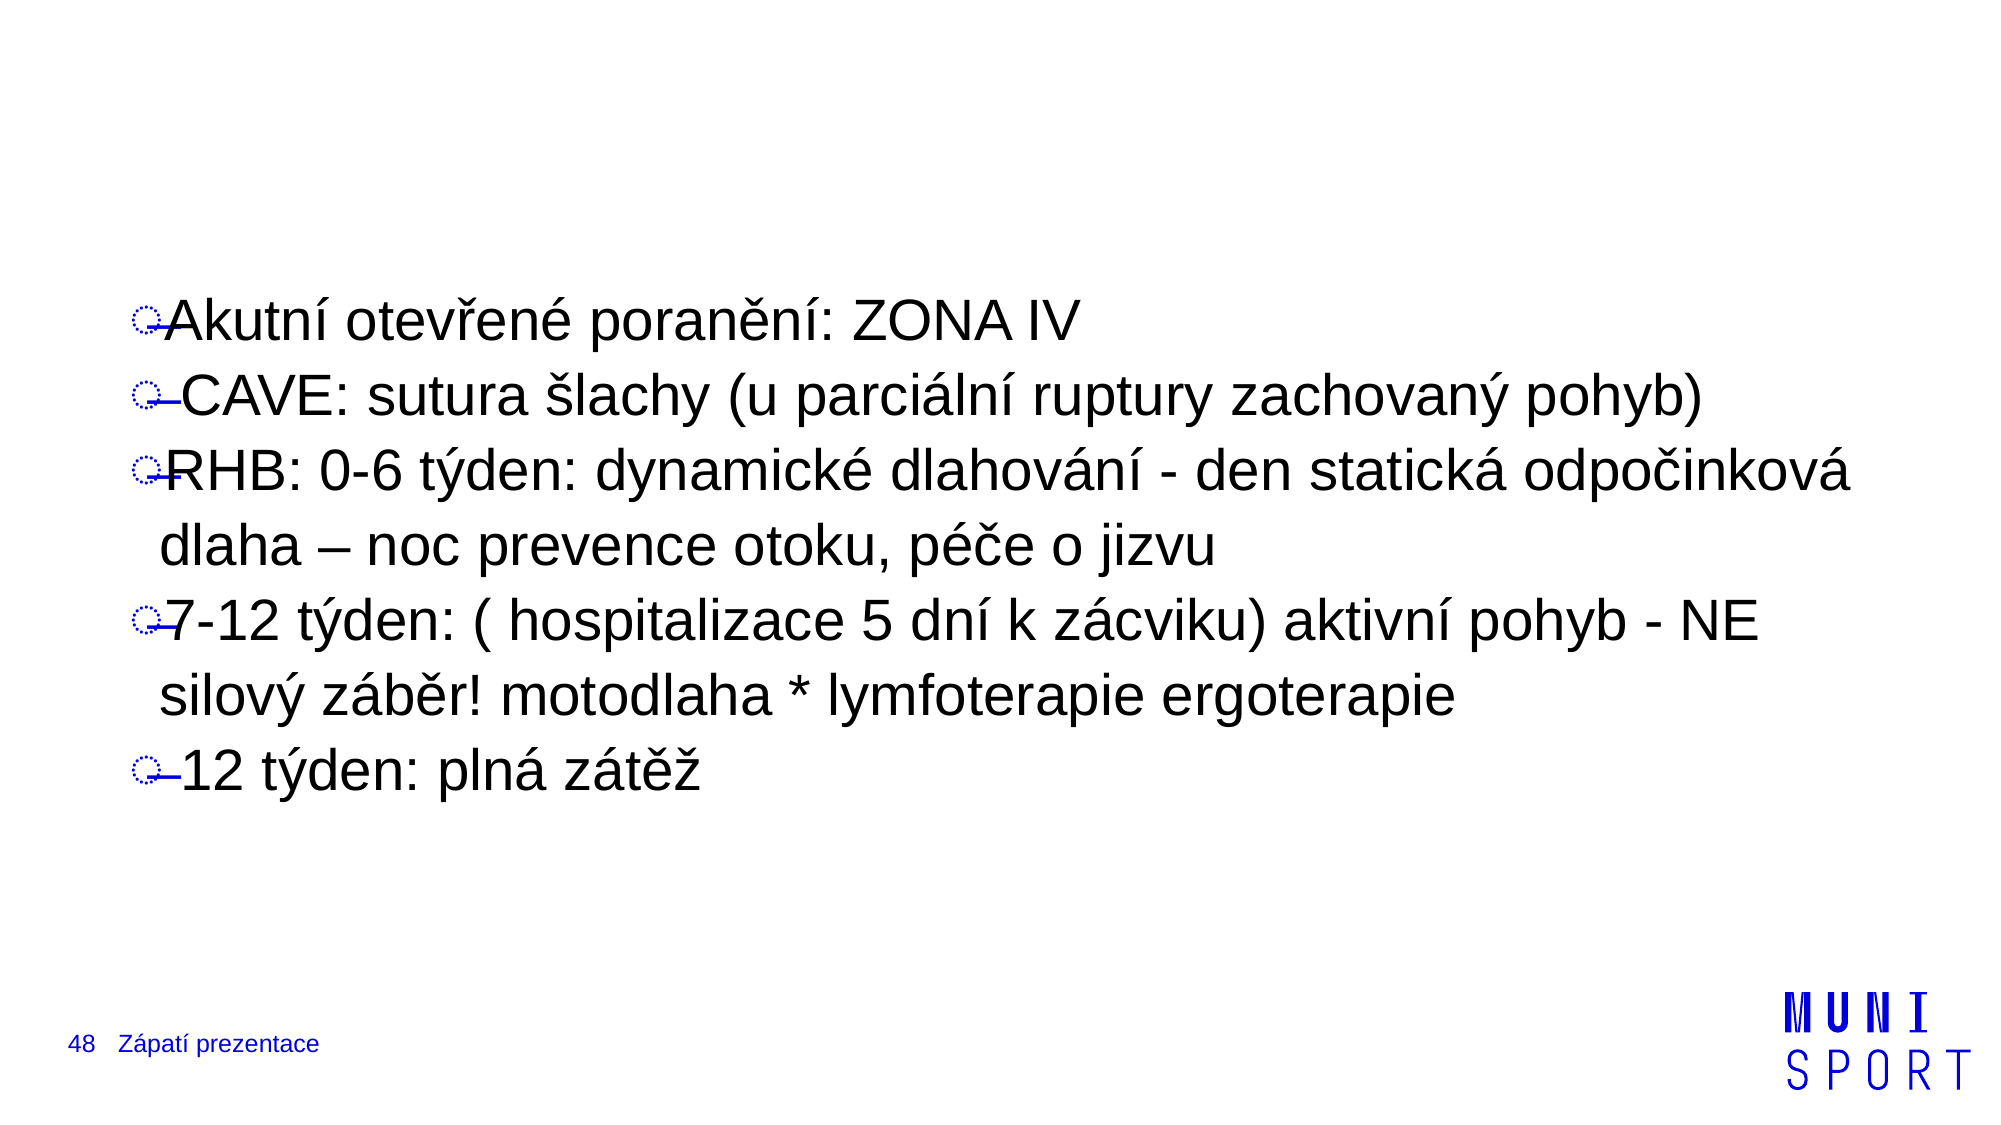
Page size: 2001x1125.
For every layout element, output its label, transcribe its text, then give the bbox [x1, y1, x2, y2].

list Akutní otevřené poranění: ZONA IV CAVE: sutura šlachy (u parciální ruptury zachovaný pohyb) RHB: 0-6 týden: dynamické dlahování - den statická odpočinková dlaha – noc prevence otoku, péče o jizvu 7-12 týden: ( hospitalizace 5 dní k zácviku) aktivní pohyb - NE silový záběr! motodlaha * lymfoterapie ergoterapie 12 týden: plná zátěž [118, 277, 1883, 957]
footer Zápatí prezentace [118, 1021, 1418, 1063]
slide_number 48 [67, 1021, 110, 1063]
